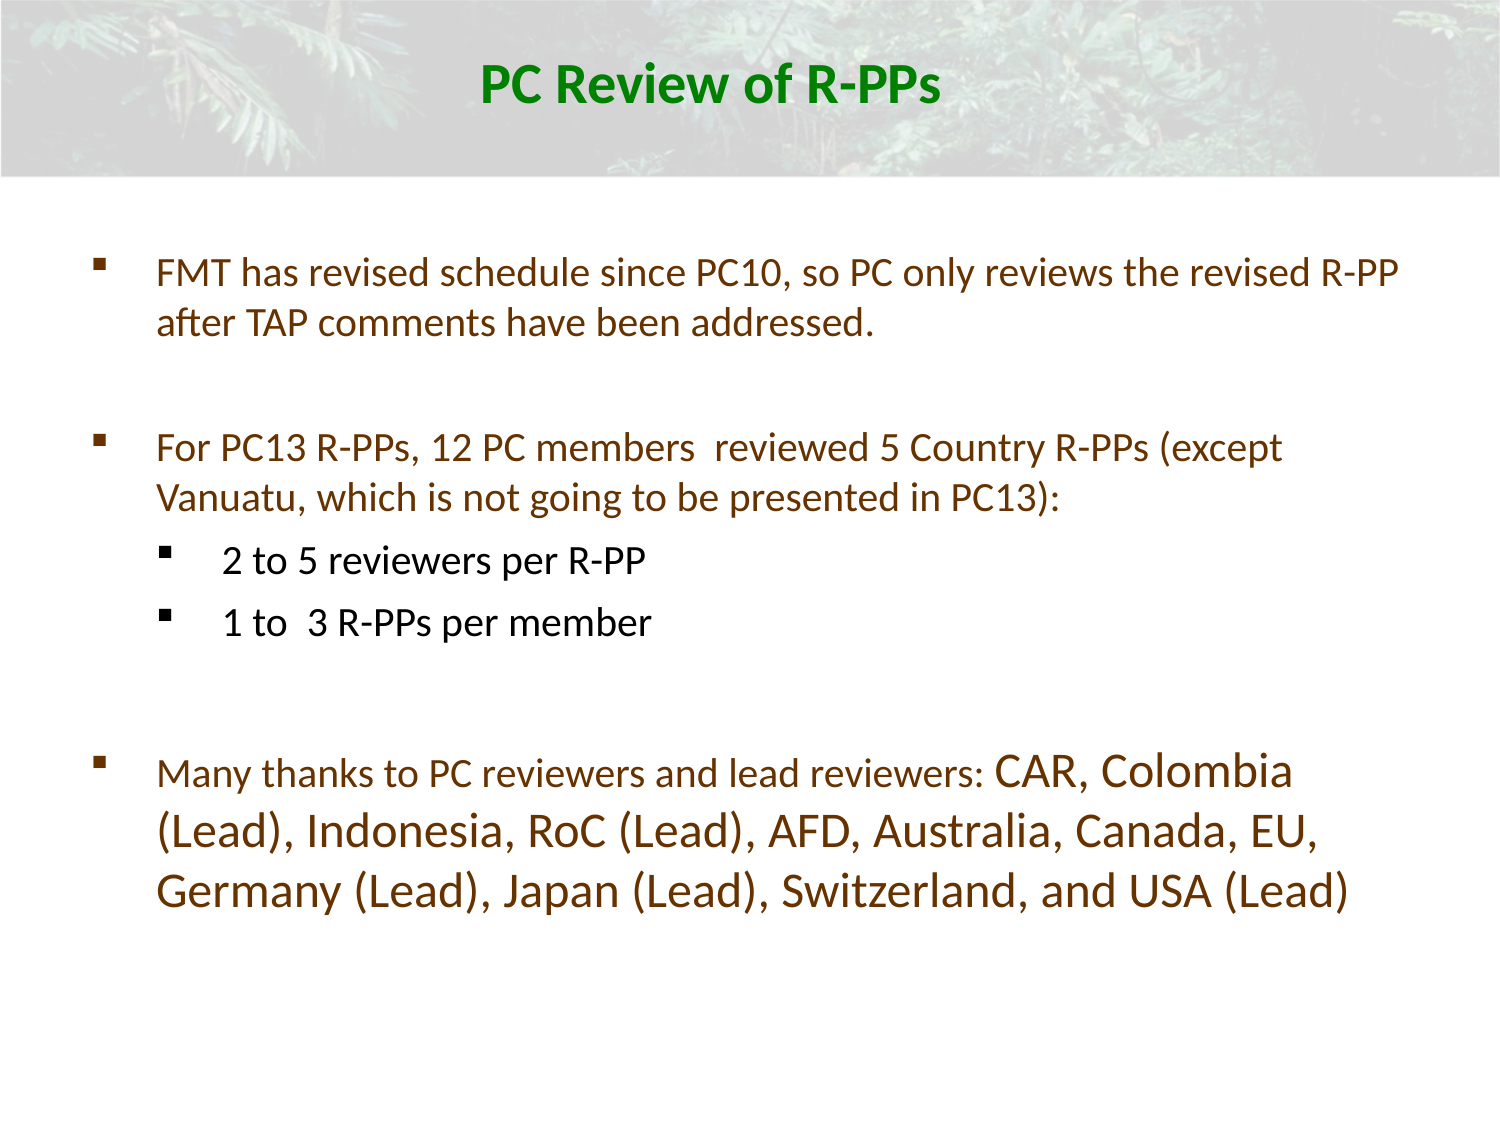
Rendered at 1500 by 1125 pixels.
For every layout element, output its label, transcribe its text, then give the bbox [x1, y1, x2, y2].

list FMT has revised schedule since PC10, so PC only reviews the revised R-PP after TAP comments have been addressed. For PC13 R-PPs, 12 PC members reviewed 5 Country R-PPs (except Vanuatu, which is not going to be presented in PC13): 2 to 5 reviewers per R-PP 1 to 3 R-PPs per member Many thanks to PC reviewers and lead reviewers: CAR, Colombia (Lead), Indonesia, RoC (Lead), AFD, Australia, Canada, EU, Germany (Lead), Japan (Lead), Switzerland, and USA (Lead) [75, 237, 1425, 1075]
text_box PC Review of R-PPs [465, 37, 957, 123]
